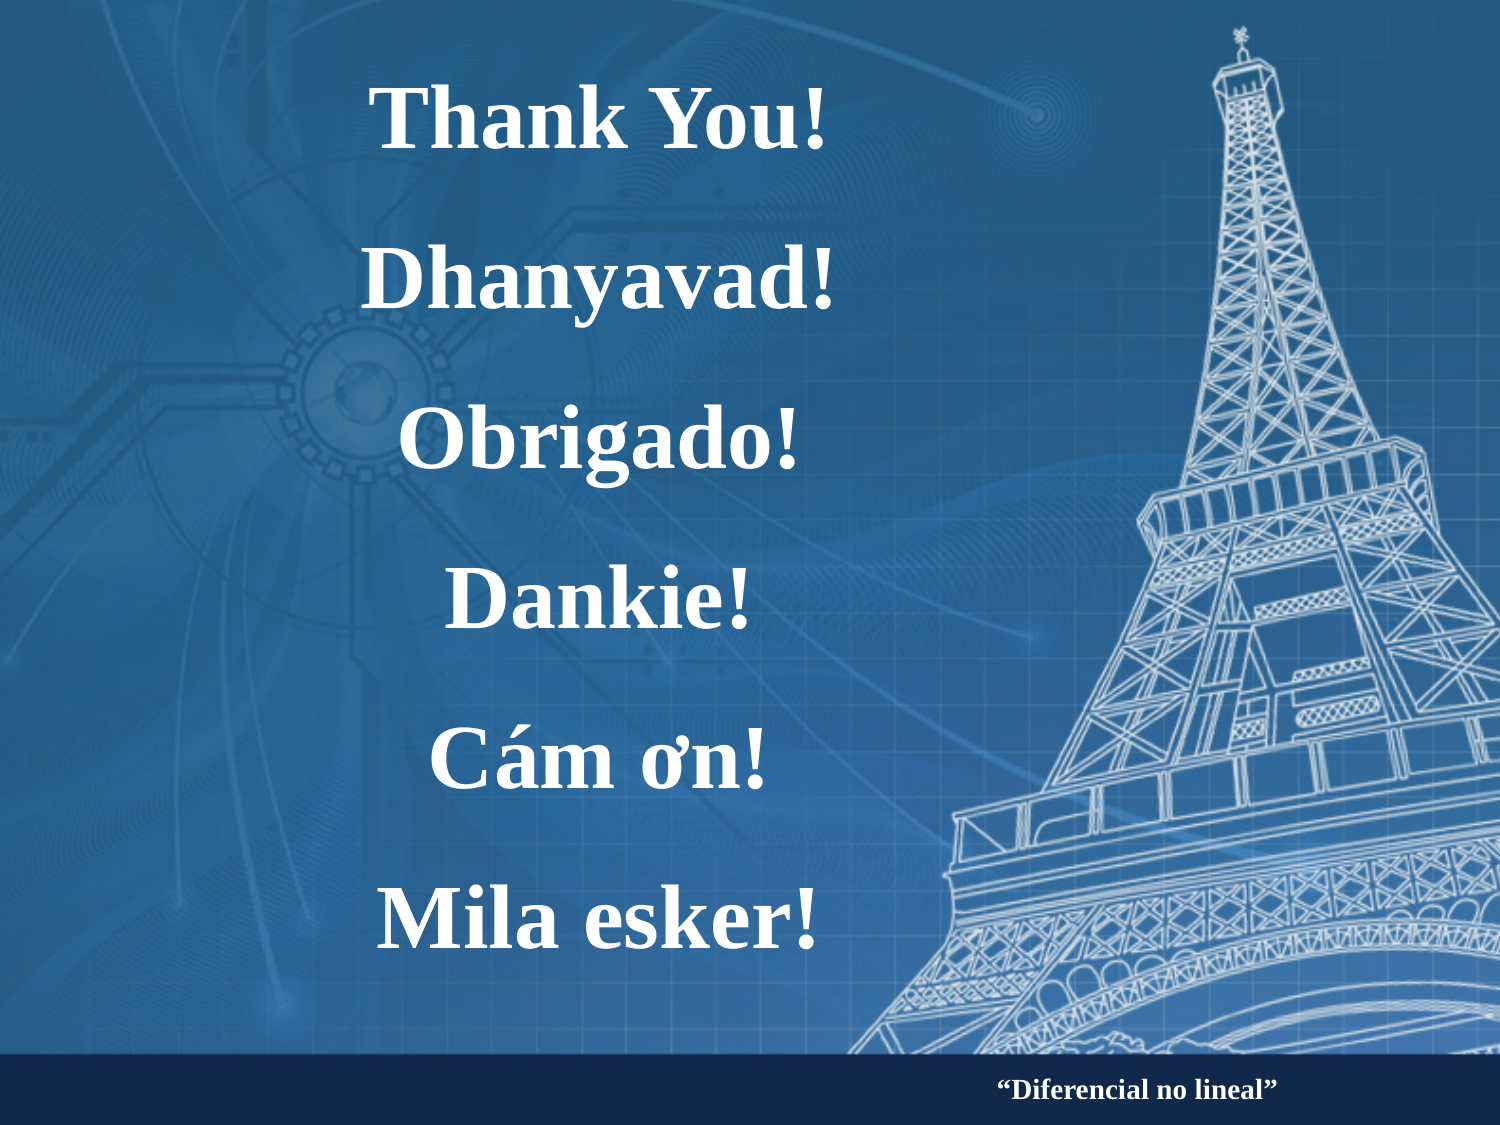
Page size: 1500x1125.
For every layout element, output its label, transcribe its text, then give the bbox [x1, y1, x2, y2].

picture [0, 0, 1500, 1125]
text_box Cám ơn! [112, 689, 1088, 815]
text_box “Diferencial no lineal” [787, 1062, 1488, 1113]
text_box Mila esker! [112, 849, 1088, 975]
text_box Dhanyavad! [112, 209, 1088, 335]
text_box Obrigado! [112, 369, 1088, 495]
text_box Thank You! [112, 50, 1088, 175]
text_box Dankie! [112, 529, 1088, 655]
